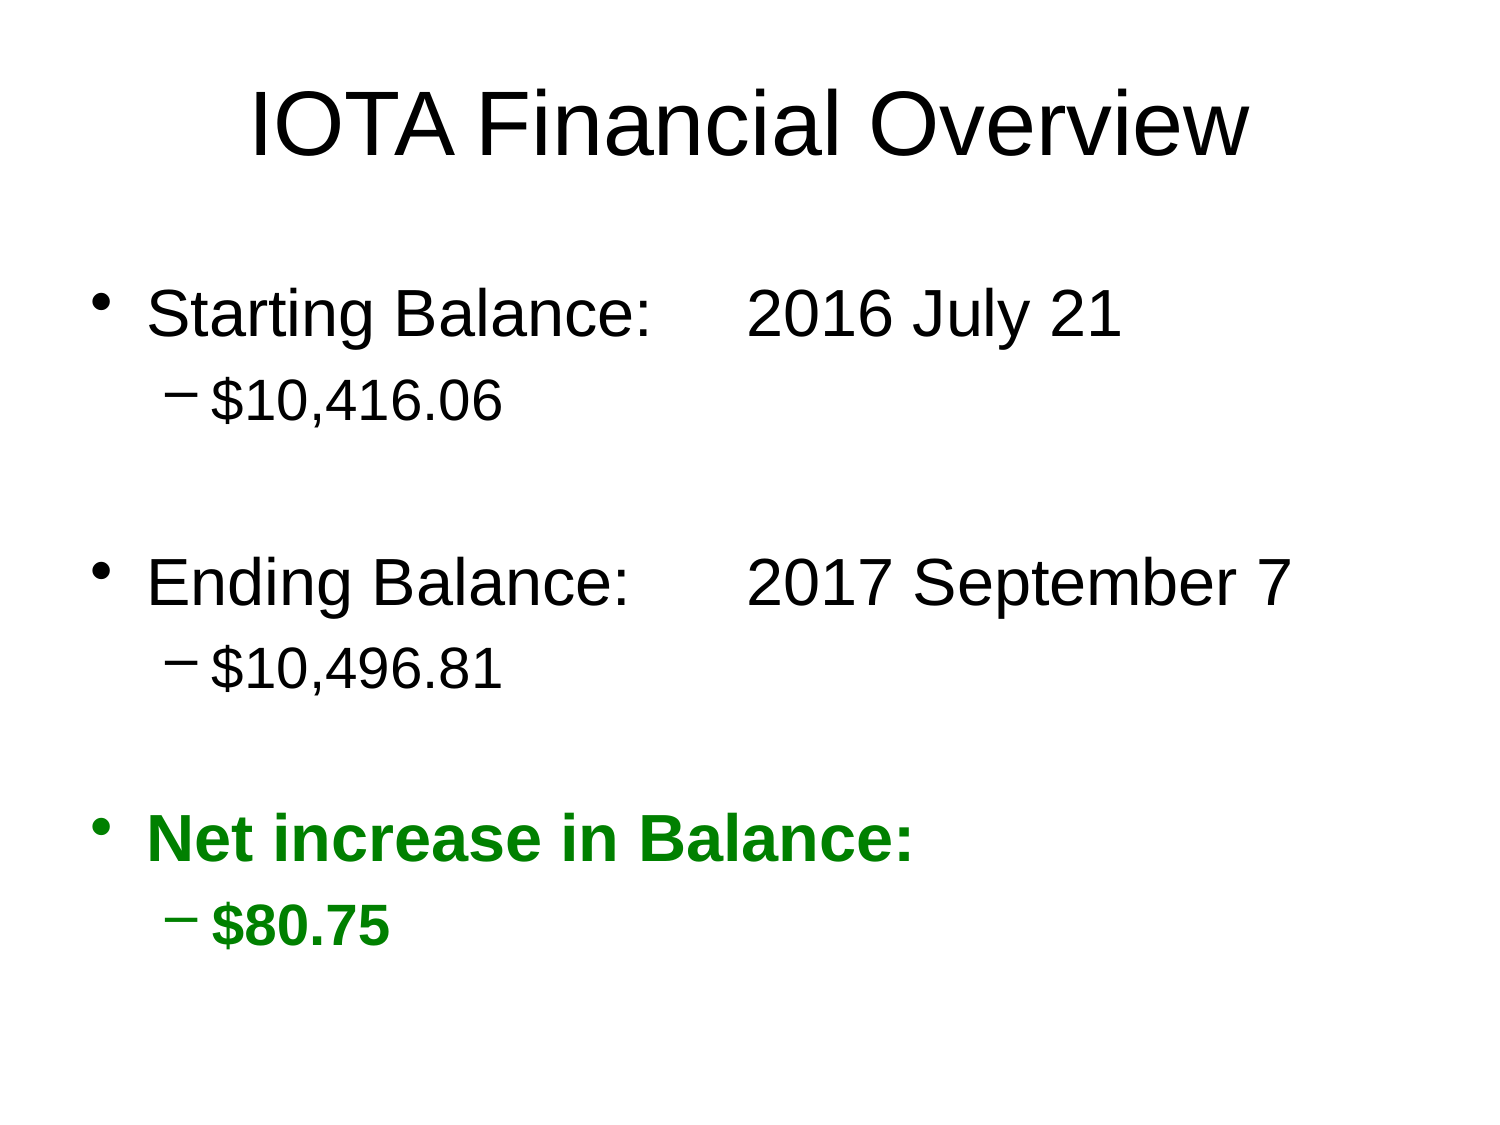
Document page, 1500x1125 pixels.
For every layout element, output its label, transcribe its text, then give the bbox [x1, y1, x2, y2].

list Starting Balance: 2016 July 21 $10,416.06 Ending Balance: 2017 September 7 $10,496.81 Net increase in Balance: $80.75 [74, 262, 1426, 1006]
title IOTA Financial Overview [74, 24, 1426, 213]
